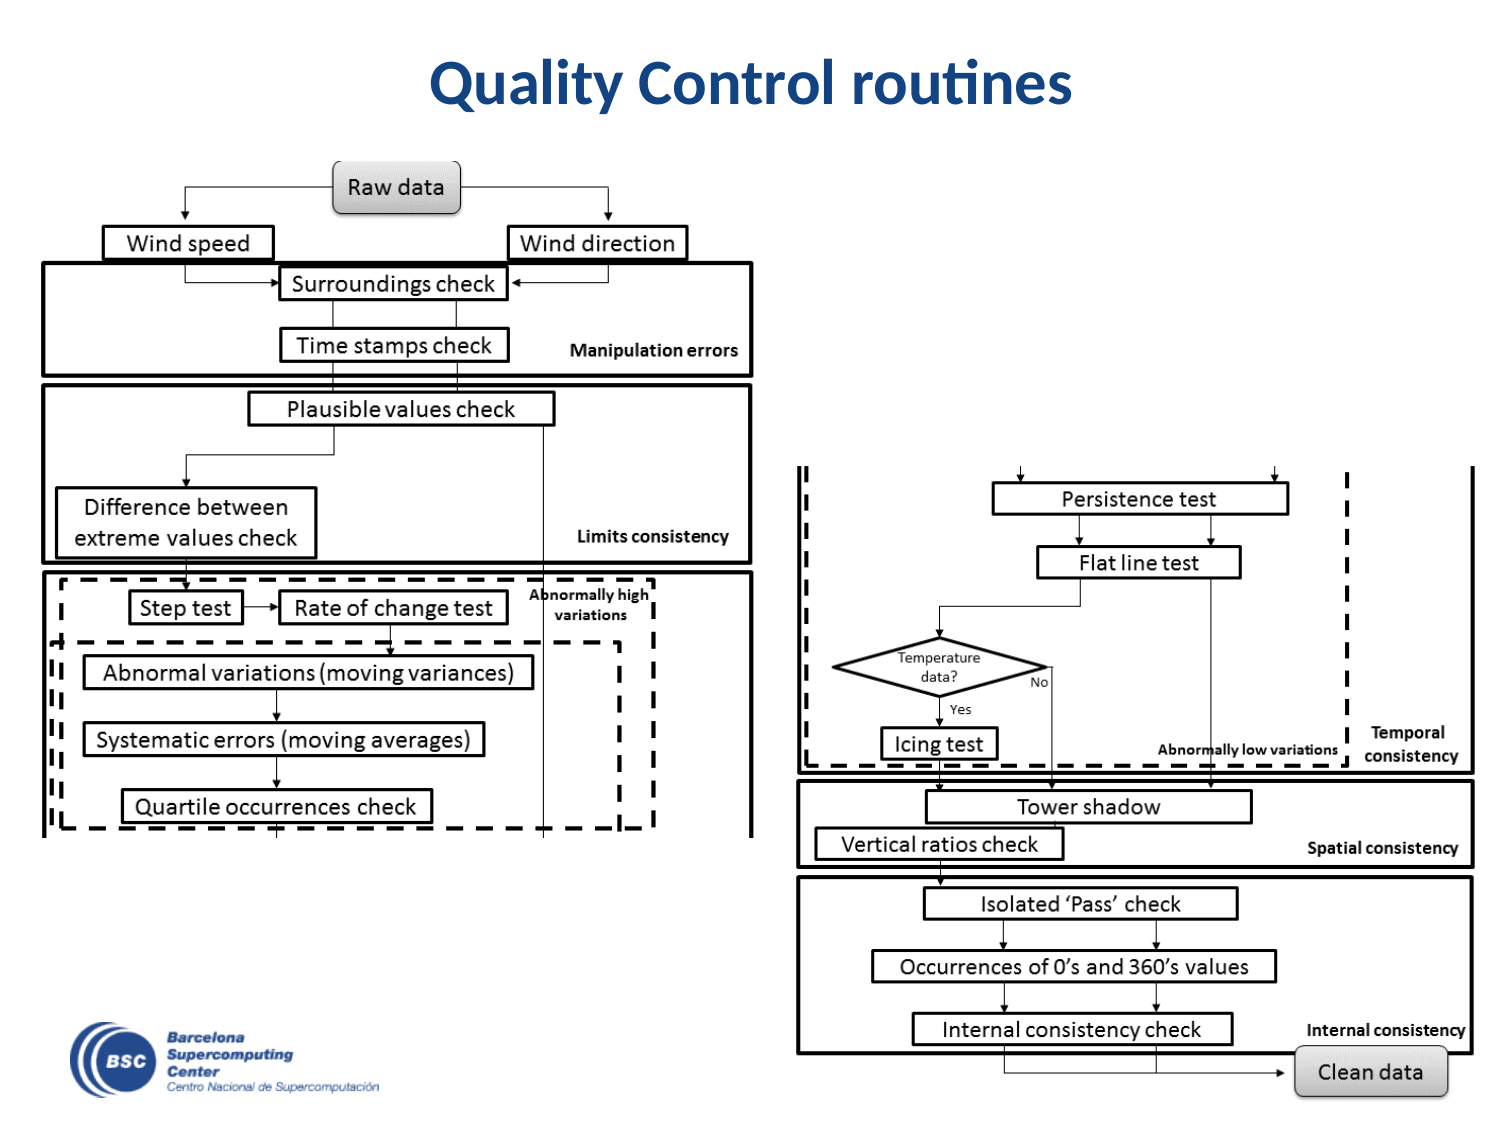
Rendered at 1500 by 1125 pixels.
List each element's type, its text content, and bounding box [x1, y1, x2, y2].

picture [22, 161, 1500, 1112]
picture [70, 1022, 379, 1098]
text_box Quality Control routines [76, 35, 1427, 174]
